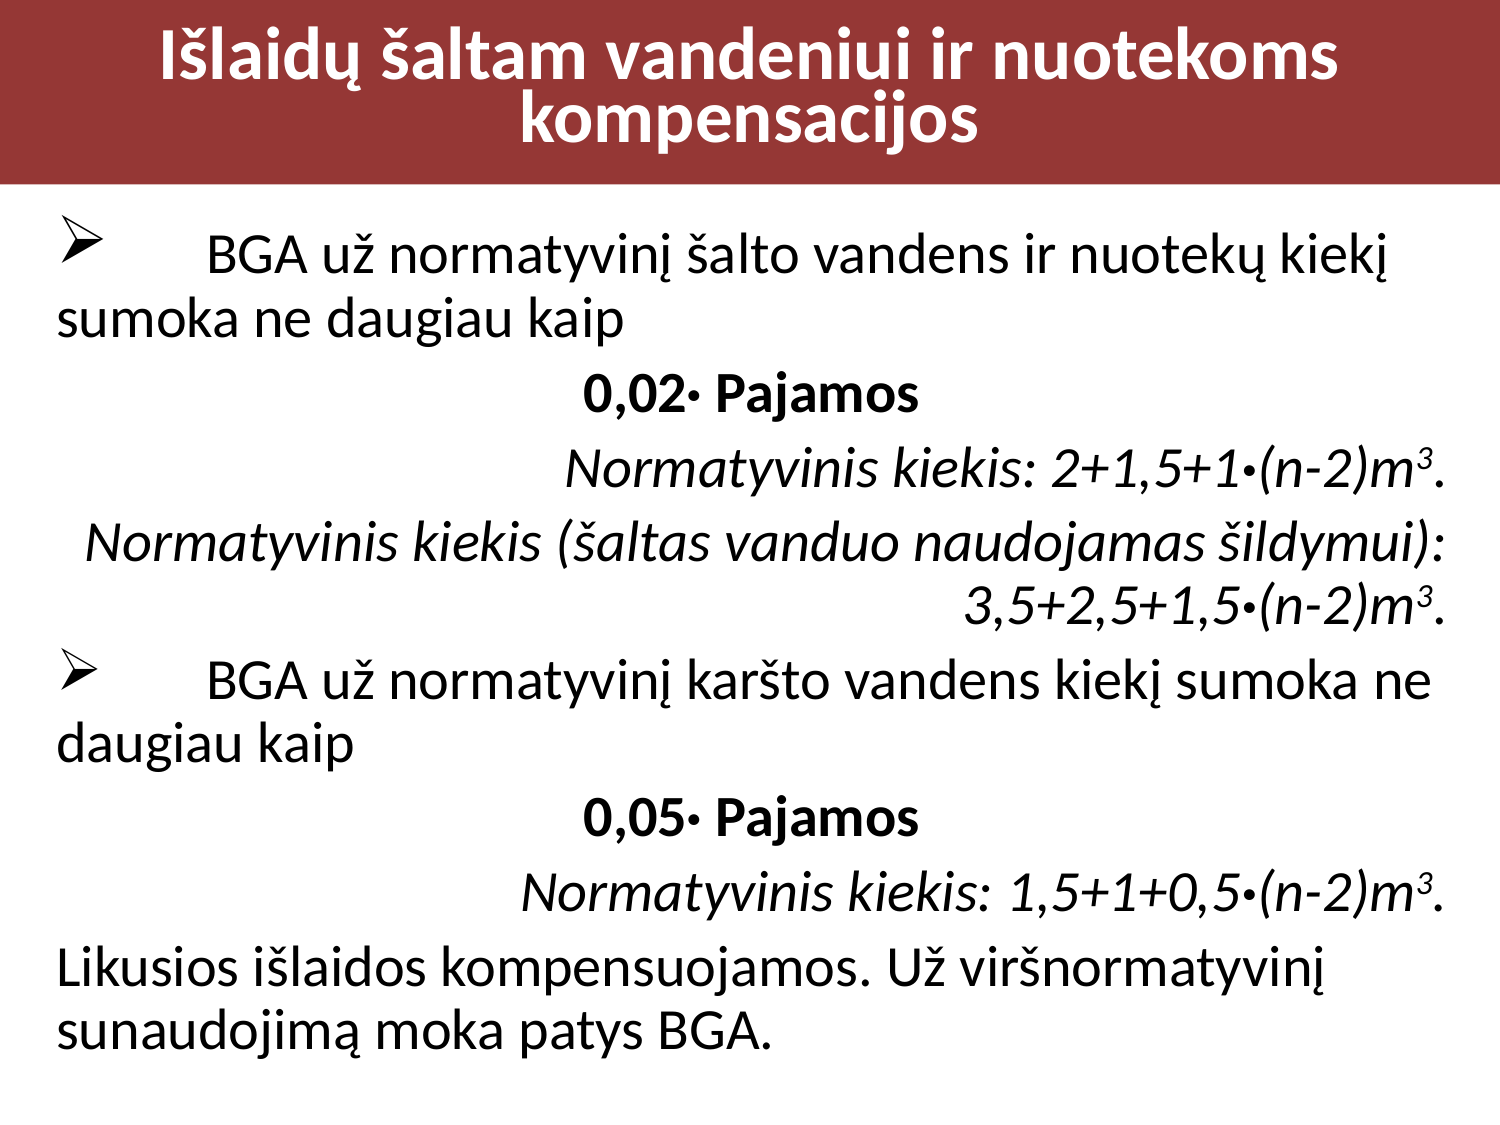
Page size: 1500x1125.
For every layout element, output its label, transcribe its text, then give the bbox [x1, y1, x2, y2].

title Išlaidų šaltam vandeniui ir nuotekoms kompensacijos [0, 0, 1500, 185]
list BGA už normatyvinį šalto vandens ir nuotekų kiekį sumoka ne daugiau kaip 0,02· Pajamos Normatyvinis kiekis: 2+1,5+1·(n-2)m3. Normatyvinis kiekis (šaltas vanduo naudojamas šildymui): 3,5+2,5+1,5·(n-2)m3. BGA už normatyvinį karšto vandens kiekį sumoka ne daugiau kaip 0,05· Pajamos Normatyvinis kiekis: 1,5+1+0,5·(n-2)m3. Likusios išlaidos kompensuojamos. Už viršnormatyvinį sunaudojimą moka patys BGA. [40, 207, 1463, 1102]
